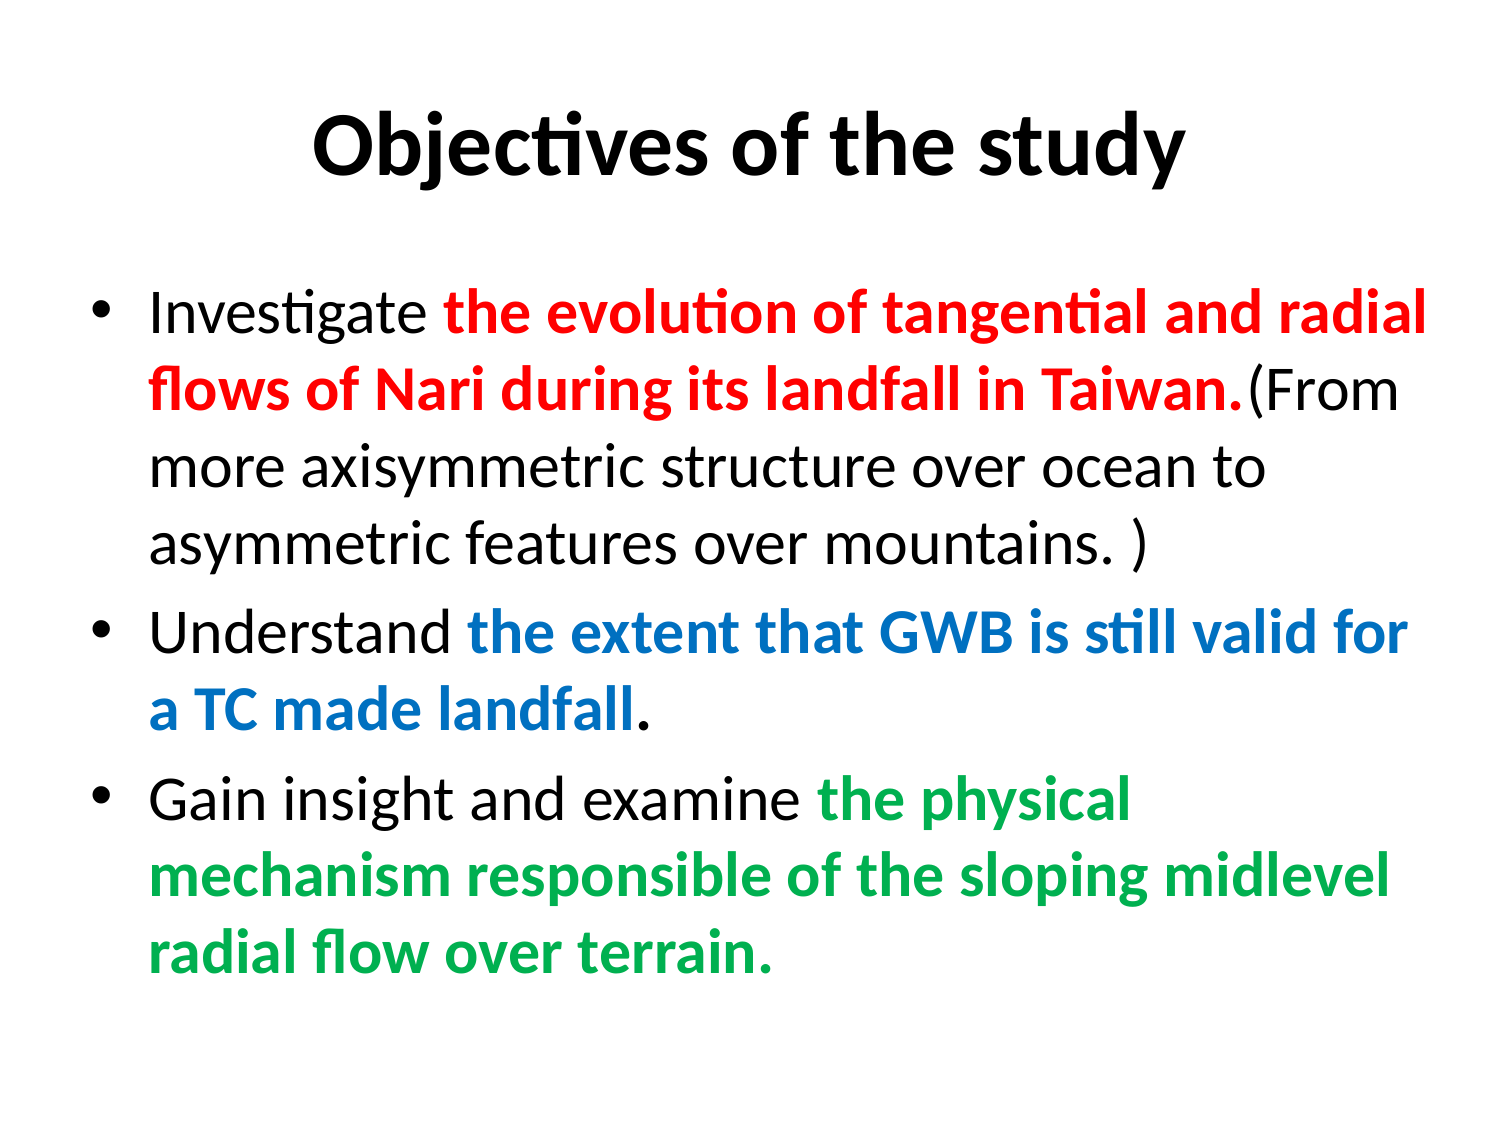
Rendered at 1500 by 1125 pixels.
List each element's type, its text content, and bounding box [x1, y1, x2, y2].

list Investigate the evolution of tangential and radial flows of Nari during its landfall in Taiwan.(From more axisymmetric structure over ocean to asymmetric features over mountains. ) Understand the extent that GWB is still valid for a TC made landfall. Gain insight and examine the physical mechanism responsible of the sloping midlevel radial flow over terrain. [75, 262, 1459, 1005]
title Objectives of the study [75, 45, 1425, 233]
